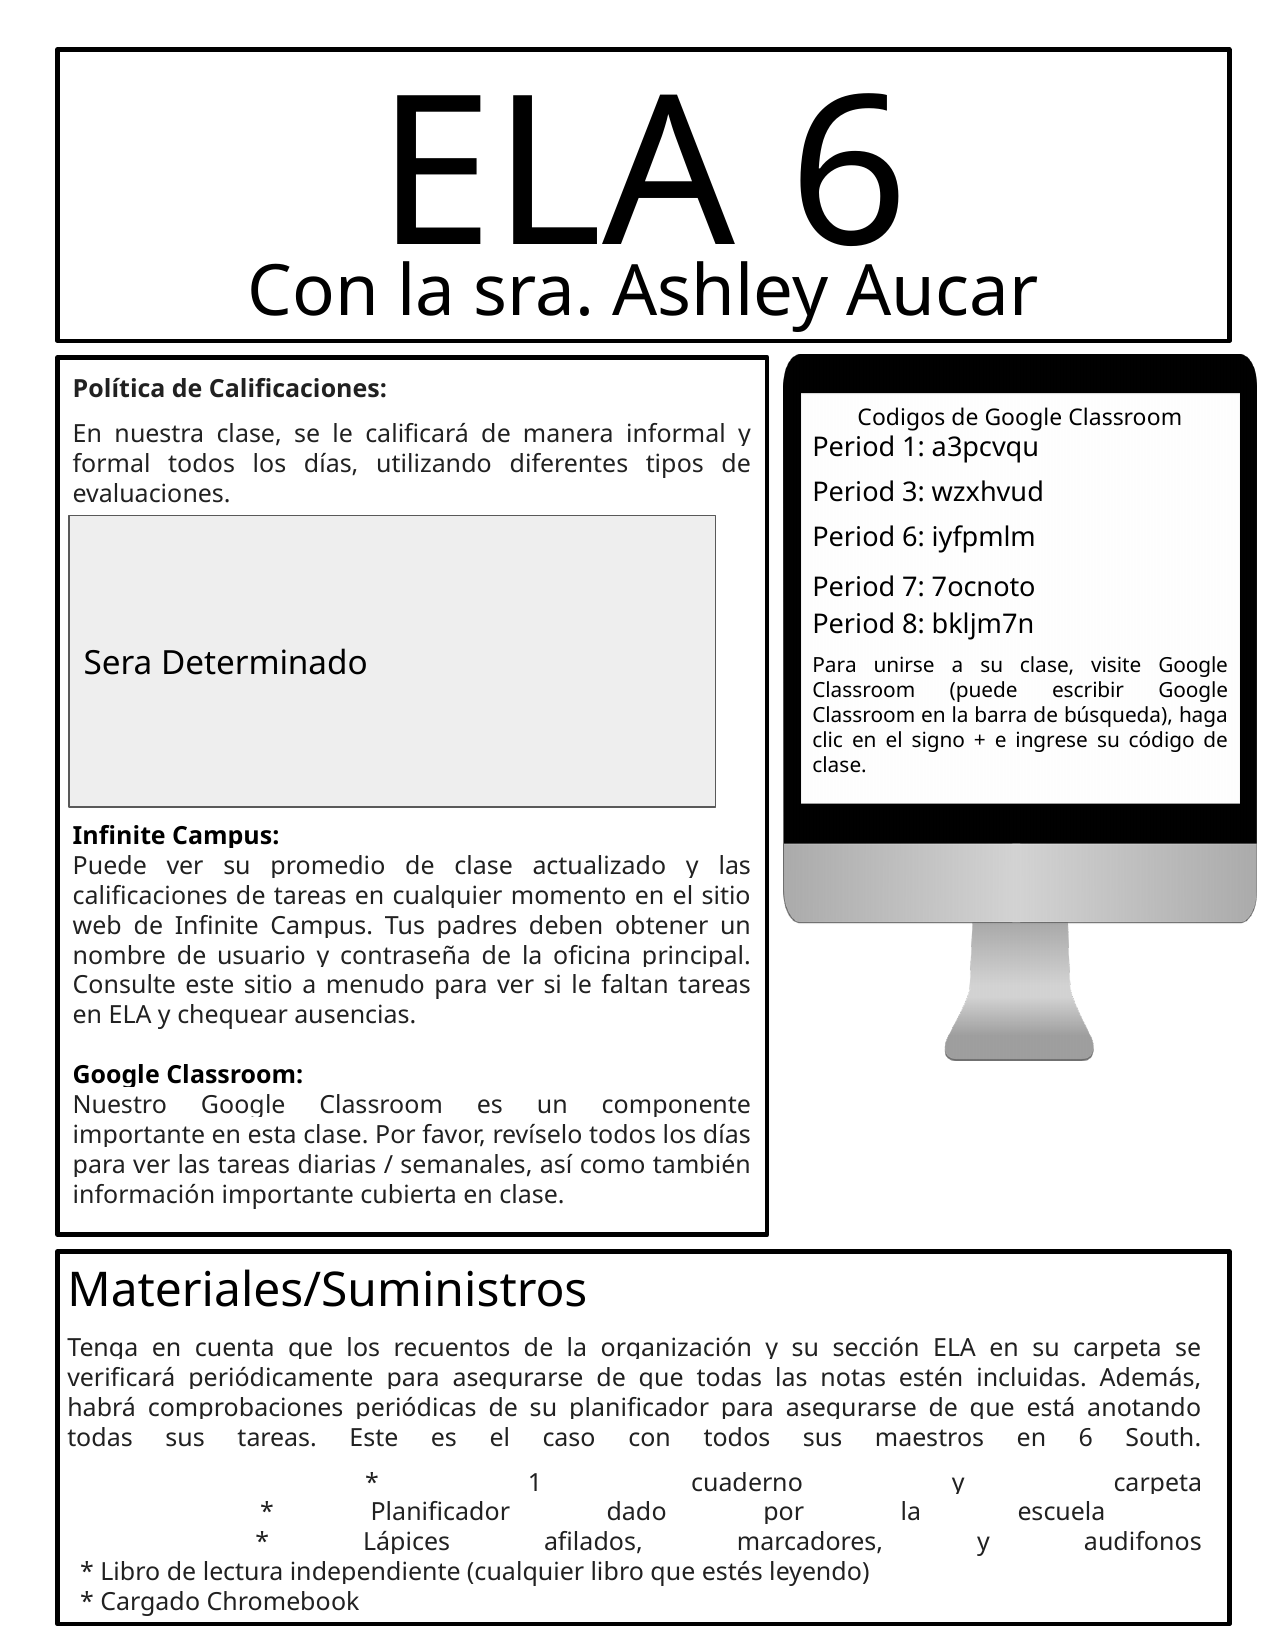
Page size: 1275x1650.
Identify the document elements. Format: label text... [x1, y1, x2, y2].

text_box ELA 6 Con la sra. Ashley Aucar [57, 49, 1230, 341]
text_box Política de Calificaciones: En nuestra clase, se le calificará de manera informal y formal todos los días, utilizando diferentes tipos de evaluaciones. Tarea: 10% Trabajo en Clase: 35% Pruebas/Exámenes: 25% Proyectos / Escritura comparativa: 25% Ciudadanía: 5% (comportamiento, esfuerzo, organización, participación y preparación) Infinite Campus: Puede ver su promedio de clase actualizado y las calificaciones de tareas en cualquier momento en el sitio web de Infinite Campus. Tus padres deben obtener un nombre de usuario y contraseña de la oficina principal. Consulte este sitio a menudo para ver si le faltan tareas en ELA y chequear ausencias. Google Classroom: Nuestro Google Classroom es un componente importante en esta clase. Por favor, revíselo todos los días para ver las tareas diarias / semanales, así como también información importante cubierta en clase. [57, 357, 768, 1235]
text_box [1219, 1251, 1230, 1625]
text_box Sera Determinado [68, 515, 716, 807]
picture [783, 354, 1257, 1062]
text_box Materiales/Suministros Tenga en cuenta que los recuentos de la organización y su sección ELA en su carpeta se verificará periódicamente para asegurarse de que todas las notas estén incluidas. Además, habrá comprobaciones periódicas de su planificador para asegurarse de que está anotando todas sus tareas. Este es el caso con todos sus maestros en 6 South. * 1 cuaderno y carpeta * Planificador dado por la escuela * Lápices afilados, marcadores, y audifonos * Libro de lectura independiente (cualquier libro que estés leyendo) * Cargado Chromebook [52, 1243, 1219, 1631]
